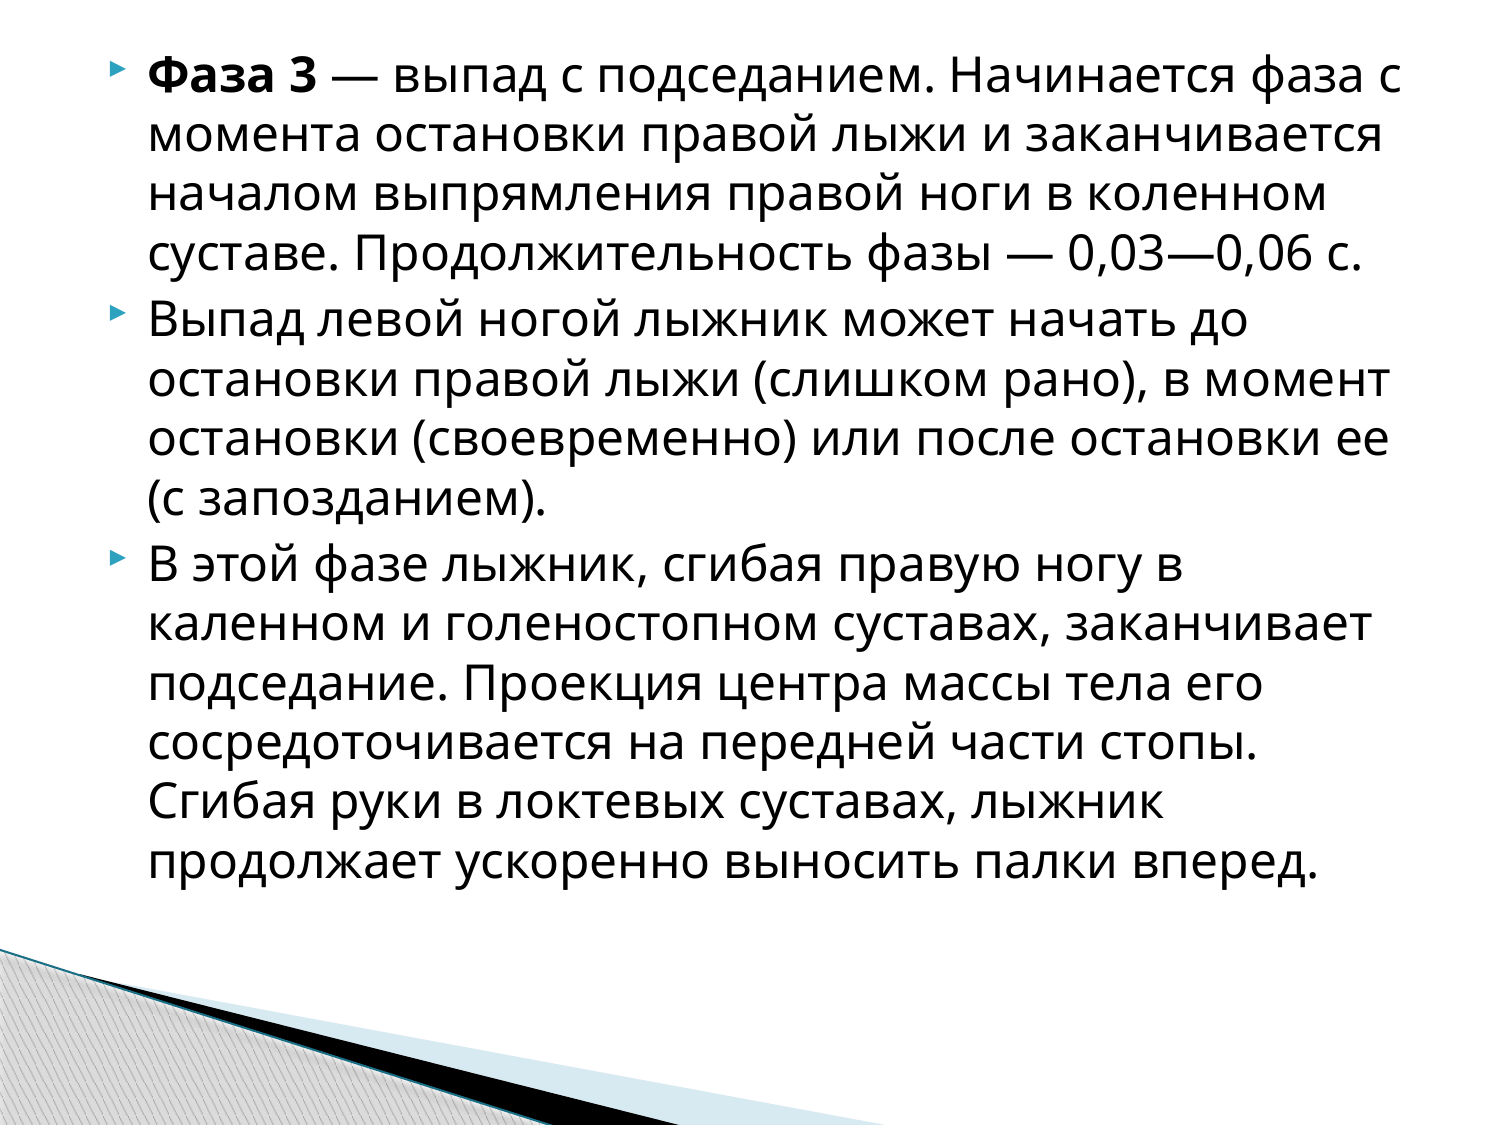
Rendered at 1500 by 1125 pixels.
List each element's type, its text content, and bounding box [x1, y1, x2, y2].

list Фаза 3 — выпад с подседанием. Начинается фаза с момента остановки правой лыжи и заканчивается началом выпрямления правой ноги в коленном суставе. Продолжительность фазы — 0,03—0,06 с. Выпад левой ногой лыжник может начать до остановки правой лыжи (слишком рано), в момент остановки (своевременно) или после остановки ее (с запозданием). В этой фазе лыжник, сгибая правую ногу в каленном и голеностопном суставах, заканчивает подседание. Проекция центра массы тела его сосредоточивается на передней части стопы. Сгибая руки в локтевых суставах, лыжник продолжает ускоренно выносить палки вперед. [75, 35, 1425, 986]
